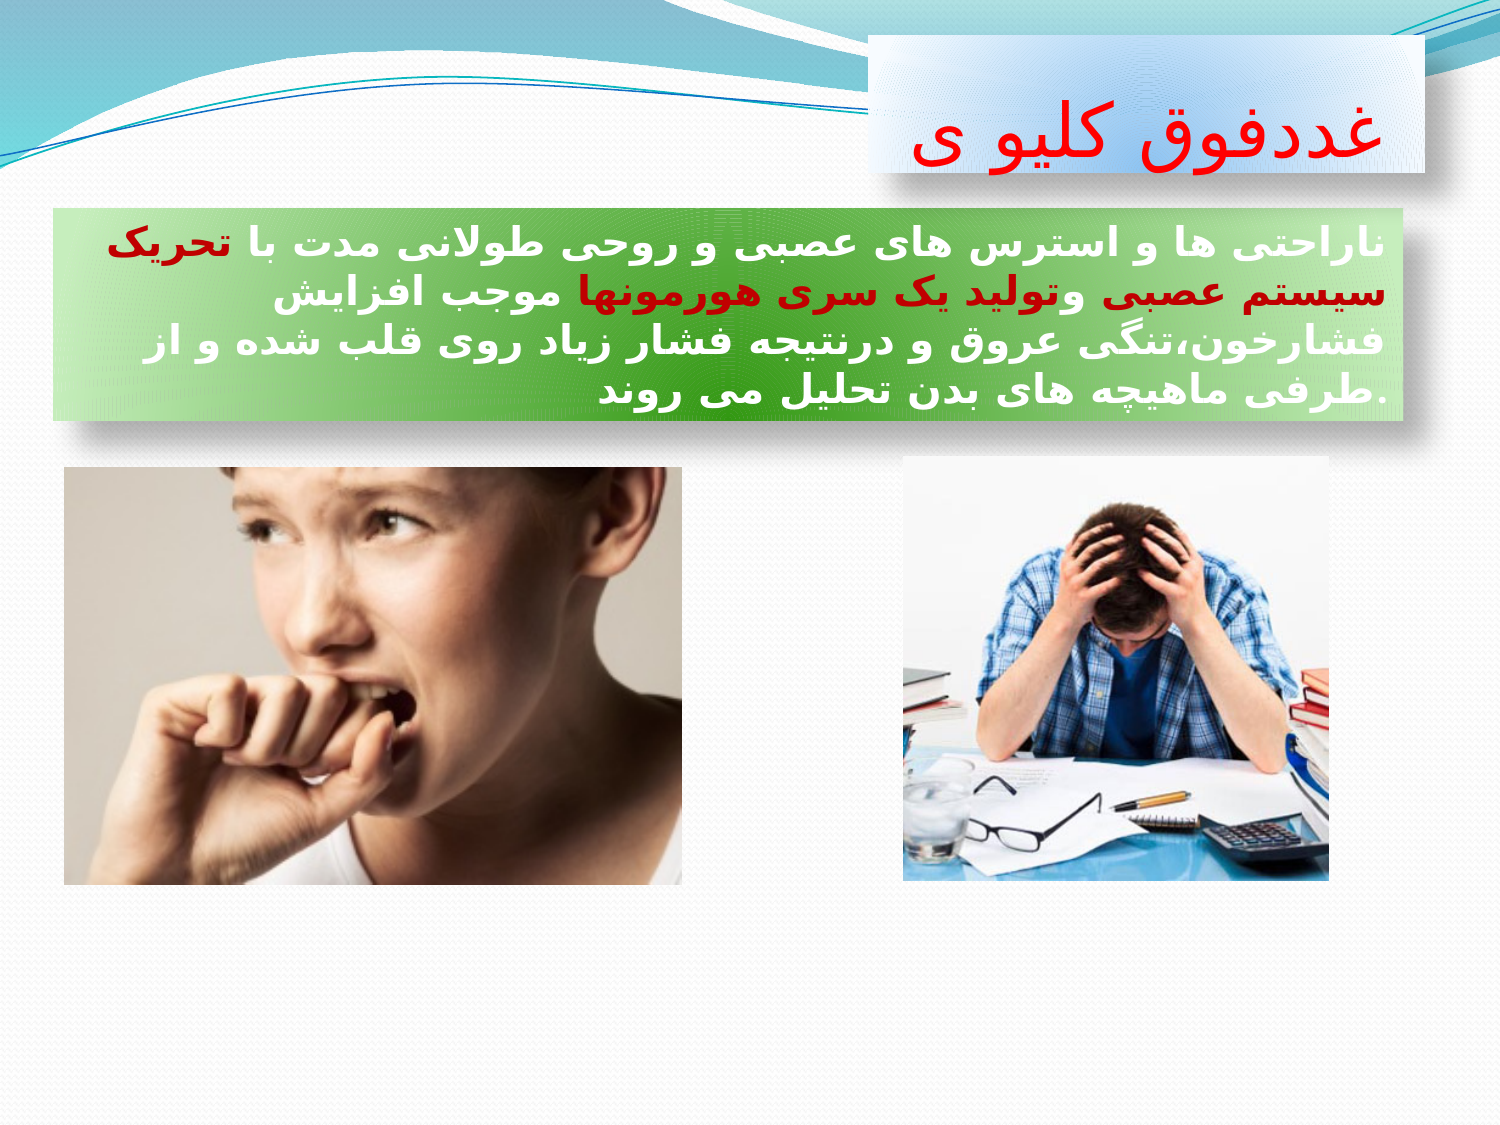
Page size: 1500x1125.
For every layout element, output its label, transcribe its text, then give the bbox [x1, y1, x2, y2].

picture [64, 467, 682, 885]
picture [903, 455, 1330, 881]
title غددفوق کلیو ی [867, 34, 1426, 173]
list ناراحتی ها و استرس های عصبی و روحی طولانی مدت با تحریک سیستم عصبی وتولید یک سری هورمونها موجب افزایش فشارخون،تنگی عروق و درنتیجه فشار زیاد روی قلب شده و از طرفی ماهیچه های بدن تحلیل می روند. [52, 207, 1404, 421]
